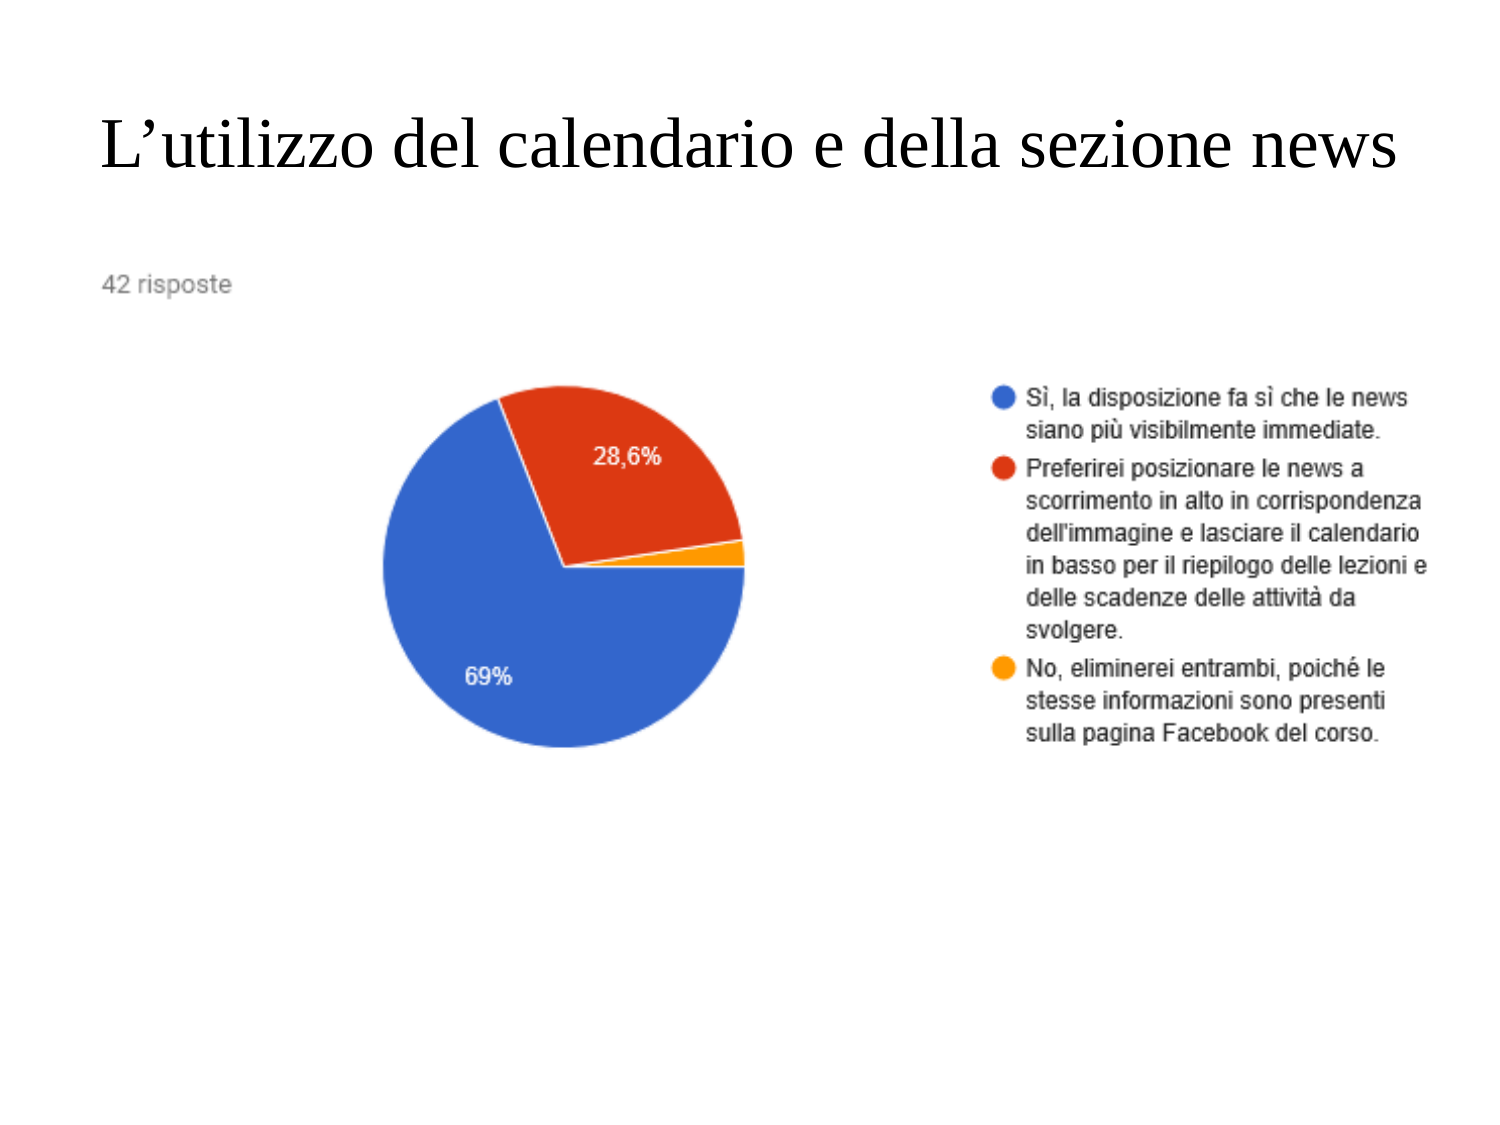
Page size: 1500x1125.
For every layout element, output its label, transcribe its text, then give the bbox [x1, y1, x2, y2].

title L’utilizzo del calendario e della sezione news [75, 45, 1425, 233]
picture [88, 255, 1453, 823]
